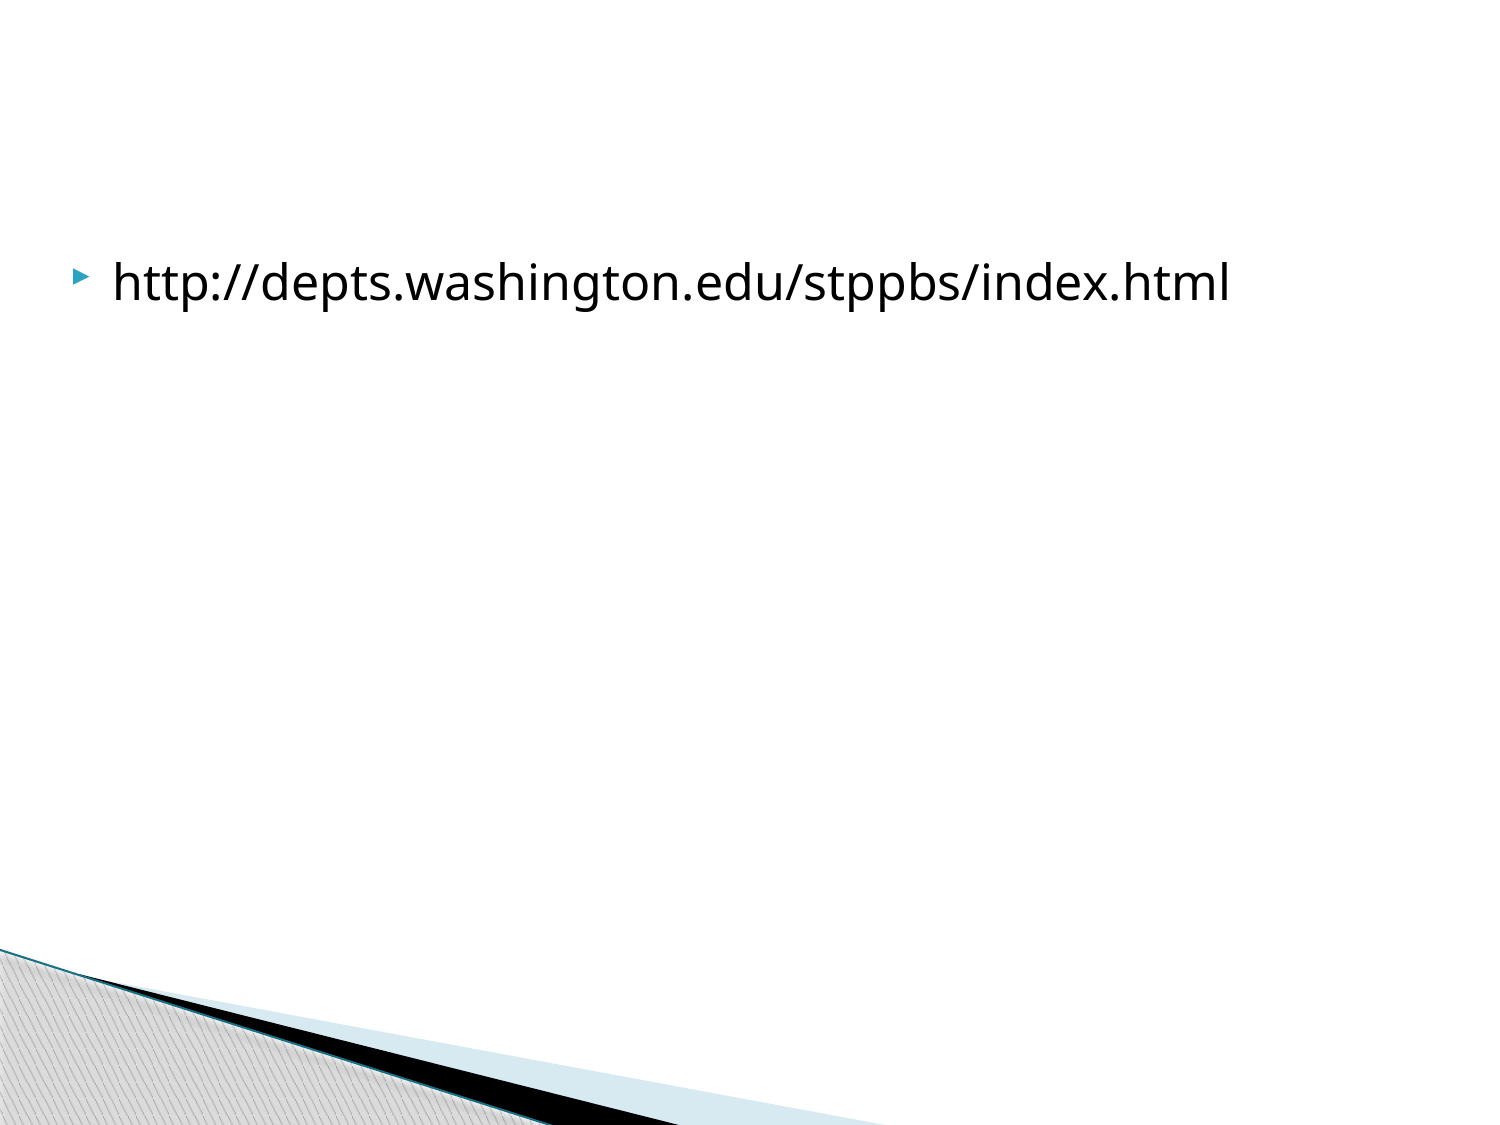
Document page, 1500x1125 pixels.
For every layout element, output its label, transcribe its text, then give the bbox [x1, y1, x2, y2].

list http://depts.washington.edu/stppbs/index.html [37, 243, 1425, 1075]
